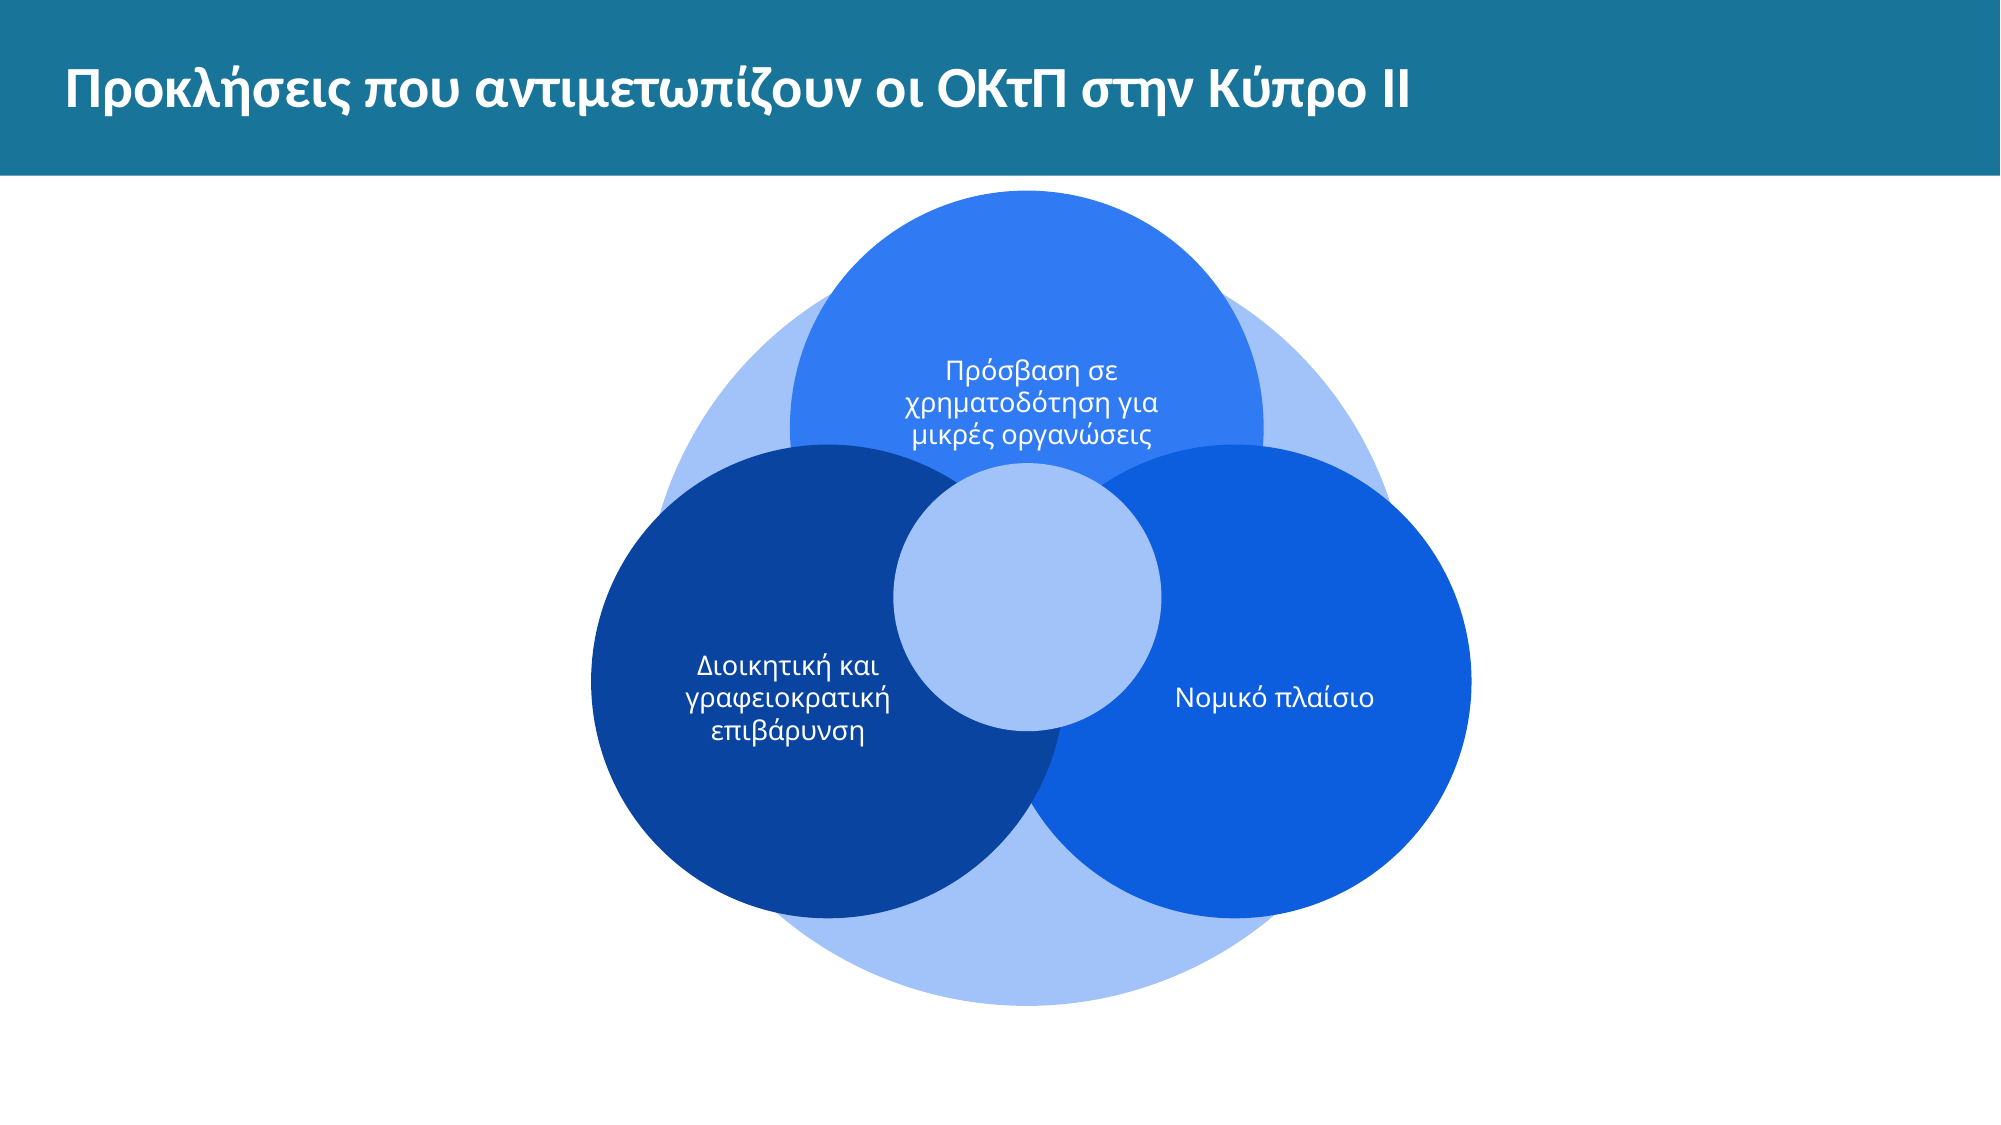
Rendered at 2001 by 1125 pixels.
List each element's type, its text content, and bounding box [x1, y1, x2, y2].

text_box [1269, 326, 1365, 442]
title Προκλήσεις που αντιμετωπίζουν οι ΟΚτΠ στην Κύπρο II [65, 28, 1935, 140]
text_box [689, 326, 784, 442]
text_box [789, 190, 1264, 442]
text_box [794, 927, 1260, 1006]
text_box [590, 444, 1066, 919]
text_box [1068, 444, 1472, 919]
